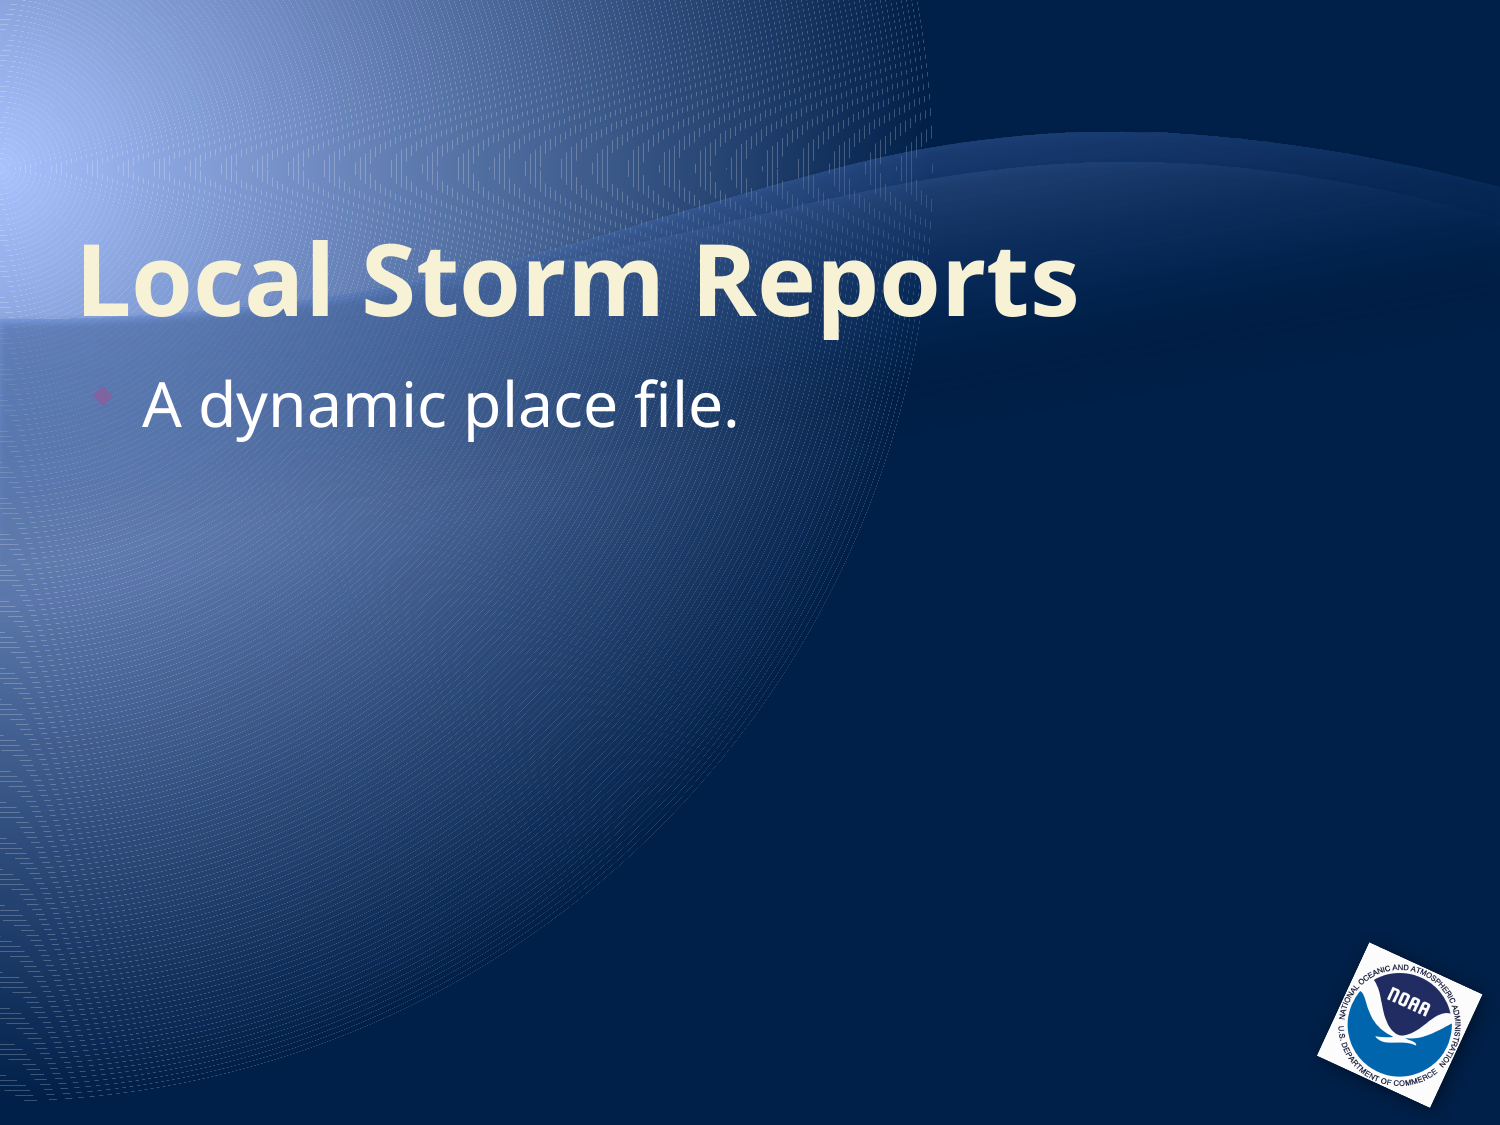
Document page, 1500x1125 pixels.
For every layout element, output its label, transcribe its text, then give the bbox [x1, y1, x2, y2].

list A dynamic place file. [75, 357, 1425, 1033]
title Local Storm Reports [75, 87, 1425, 338]
